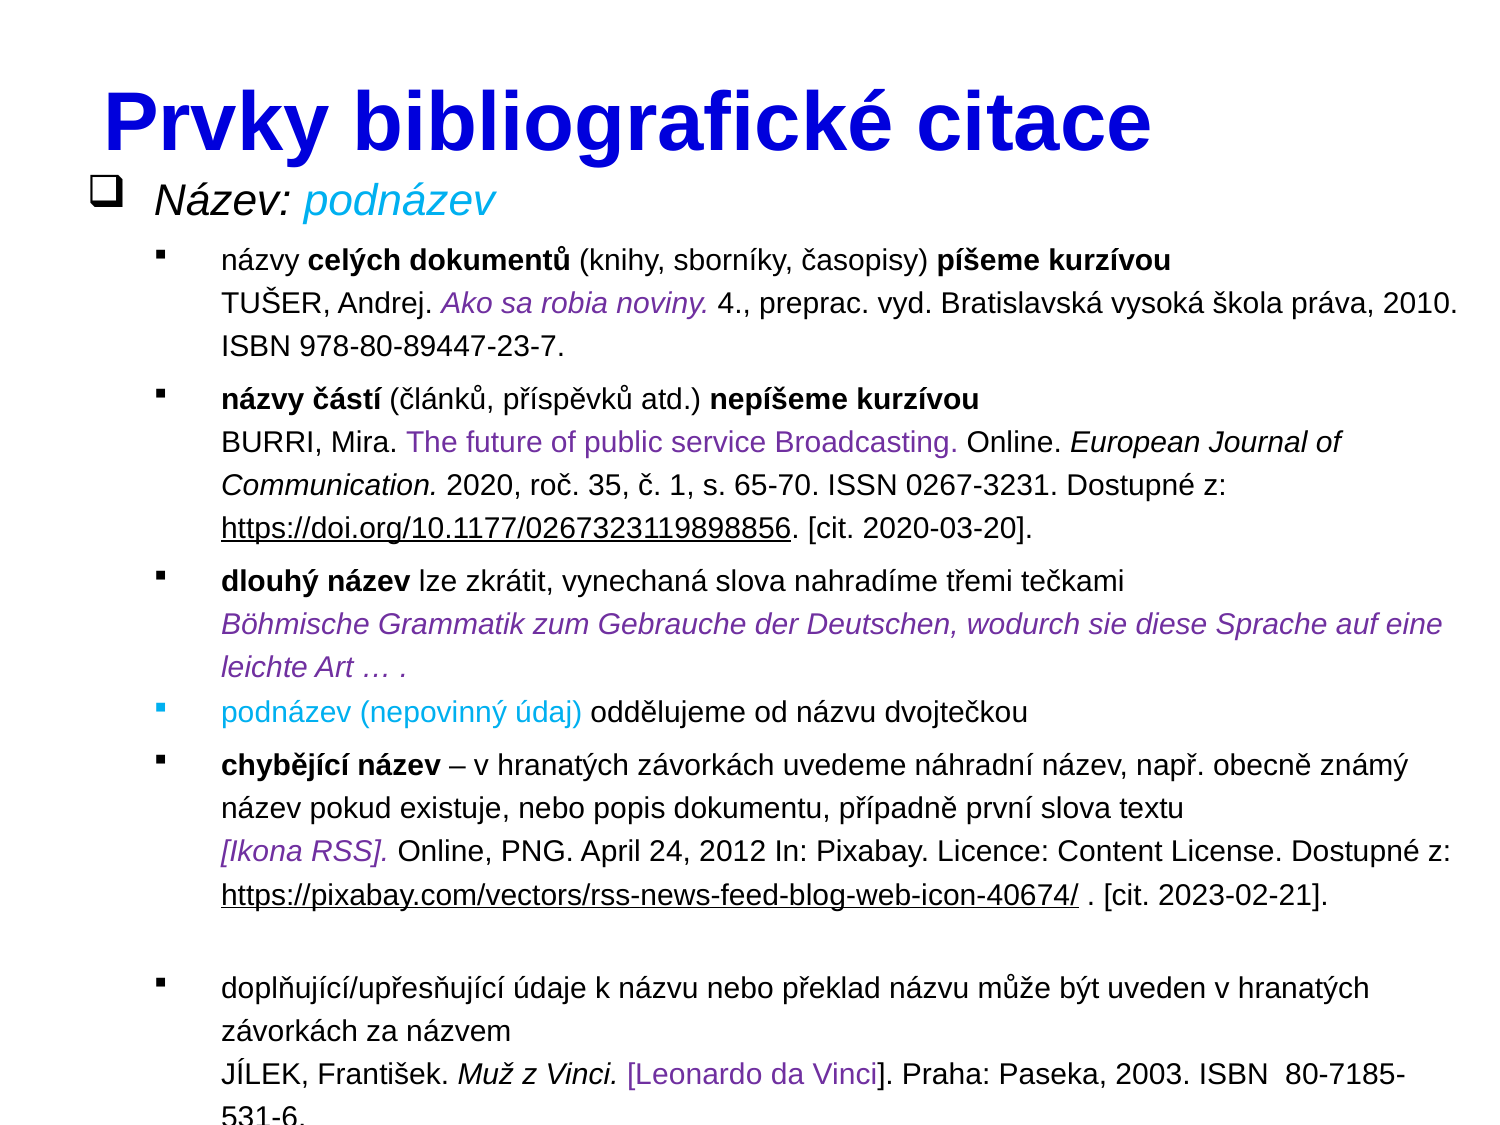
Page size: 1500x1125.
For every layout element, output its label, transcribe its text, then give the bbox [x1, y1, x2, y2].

list Název: podnázev názvy celých dokumentů (knihy, sborníky, časopisy) píšeme kurzívou TUŠER, Andrej. Ako sa robia noviny. 4., preprac. vyd. Bratislavská vysoká škola práva, 2010. ISBN 978-80-89447-23-7. názvy částí (článků, příspěvků atd.) nepíšeme kurzívou BURRI, Mira. The future of public service Broadcasting. Online. European Journal of Communication. 2020, roč. 35, č. 1, s. 65-70. ISSN 0267-3231. Dostupné z: https://doi.org/10.1177/0267323119898856. [cit. 2020-03-20]. dlouhý název lze zkrátit, vynechaná slova nahradíme třemi tečkami Böhmische Grammatik zum Gebrauche der Deutschen, wodurch sie diese Sprache auf eine leichte Art … . podnázev (nepovinný údaj) oddělujeme od názvu dvojtečkou chybějící název – v hranatých závorkách uvedeme náhradní název, např. obecně známý název pokud existuje, nebo popis dokumentu, případně první slova textu [Ikona RSS]. Online, PNG. April 24, 2012 In: Pixabay. Licence: Content License. Dostupné z: https://pixabay.com/vectors/rss-news-feed-blog-web-icon-40674/ . [cit. 2023-02-21]. doplňující/upřesňující údaje k názvu nebo překlad názvu může být uveden v hranatých závorkách za názvem JÍLEK, František. Muž z Vinci. [Leonardo da Vinci]. Praha: Paseka, 2003. ISBN 80-7185-531-6. [71, 163, 1479, 1125]
title Prvky bibliografické citace [103, 71, 1397, 163]
